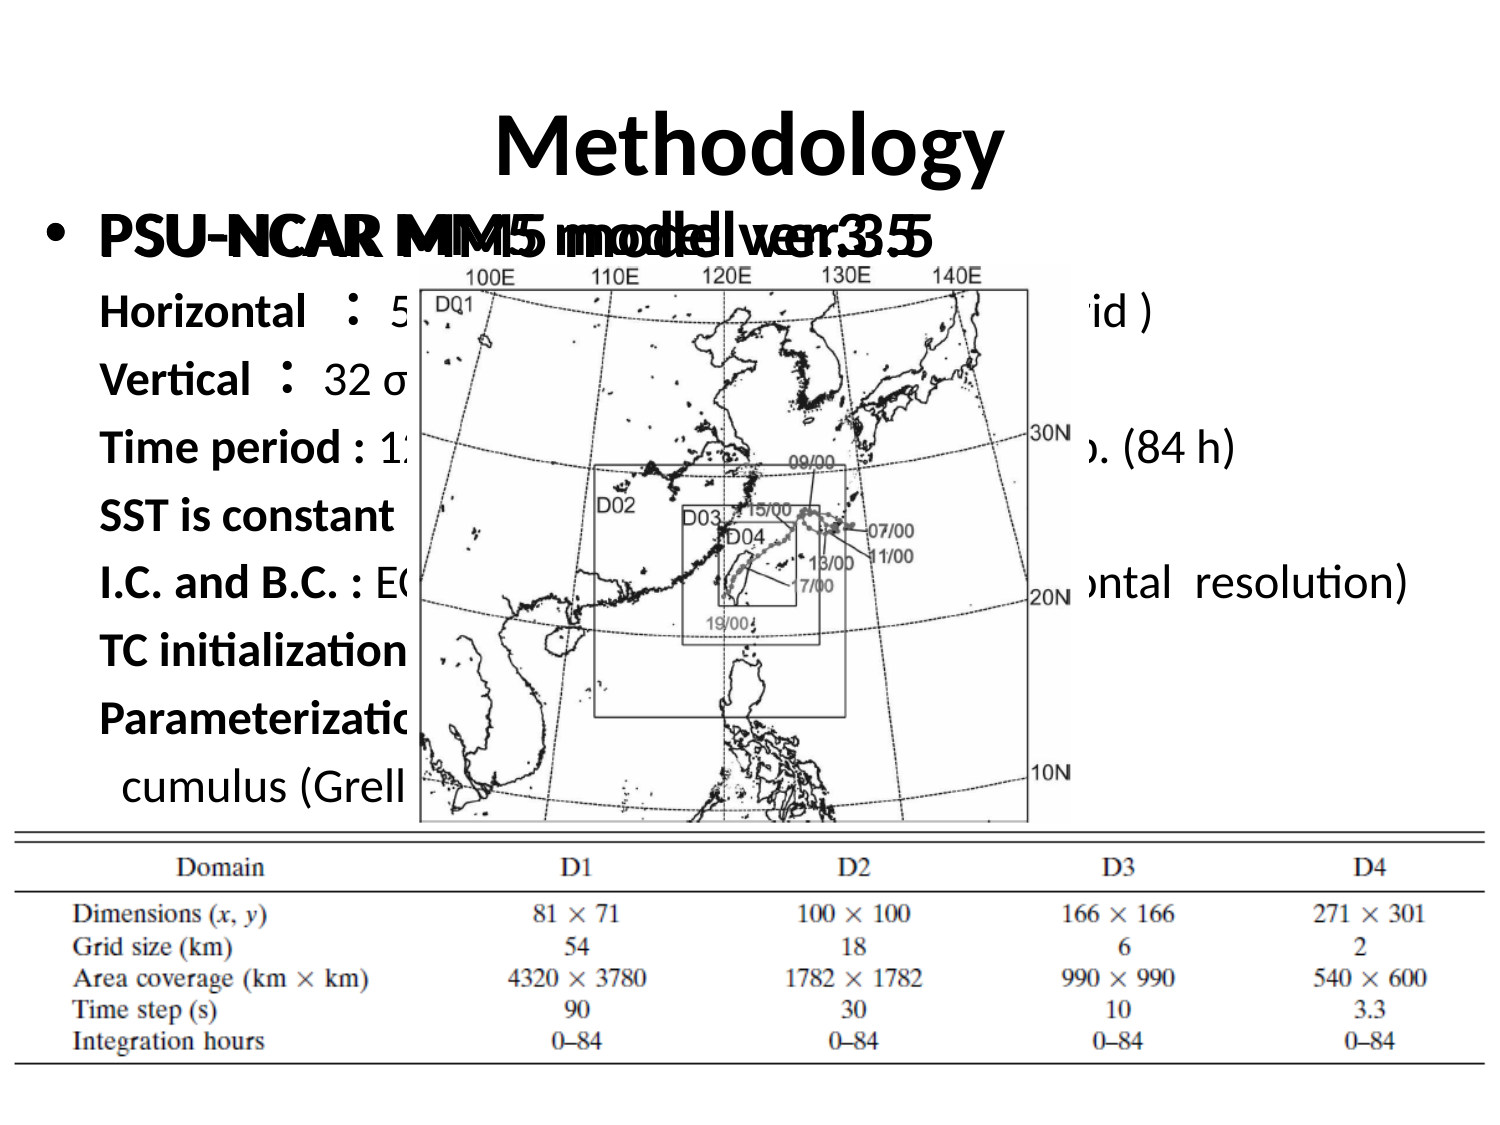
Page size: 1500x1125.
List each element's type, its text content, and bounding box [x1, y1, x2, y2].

text_box [29, 172, 1500, 303]
list PSU-NCAR MM5 model ver.3.5 Horizontal ：54 ,18, 6, 2km (quadruply nested-grid ) Vertical：32 σ levels (top= 50 hPa ) Time period : 1200 UTC 16 Sep. ~ 0000 UTC 19 Sep. (84 h) SST is constant I.C. and B.C. : ECMWF/TOGA (1.125°*1.125° horizontal resolution) TC initialization : Davis and Low-Nam (2001) Parameterization : cumulus (Grell 1993)(54, 18 km) microphysics( Reisner et al. 1998) with graupel included PBL (MRF model)(Hong and Pan 1996) atmospheric radiation(Dudhia1989) Output interval : 2-min and 2-km [29, 303, 1500, 1094]
title Methodology [75, 45, 1425, 172]
picture [5, 255, 1495, 1083]
